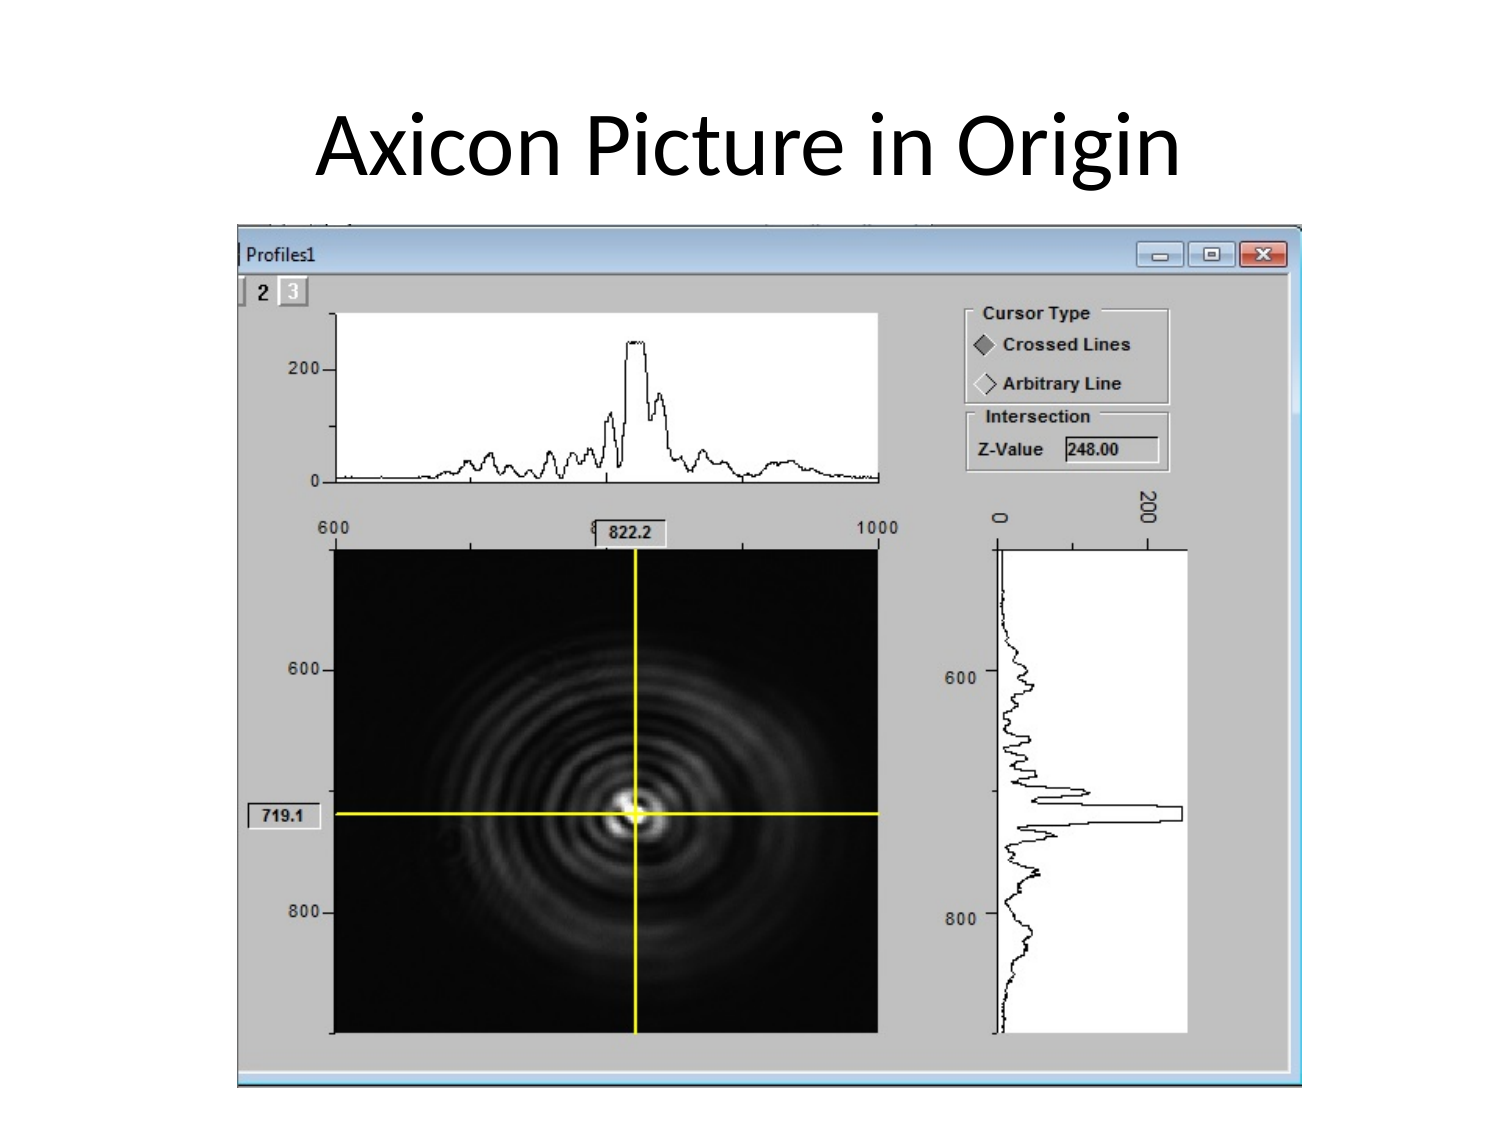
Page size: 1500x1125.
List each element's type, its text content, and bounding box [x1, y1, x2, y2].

picture [237, 224, 1302, 1088]
title Axicon Picture in Origin [75, 45, 1425, 233]
